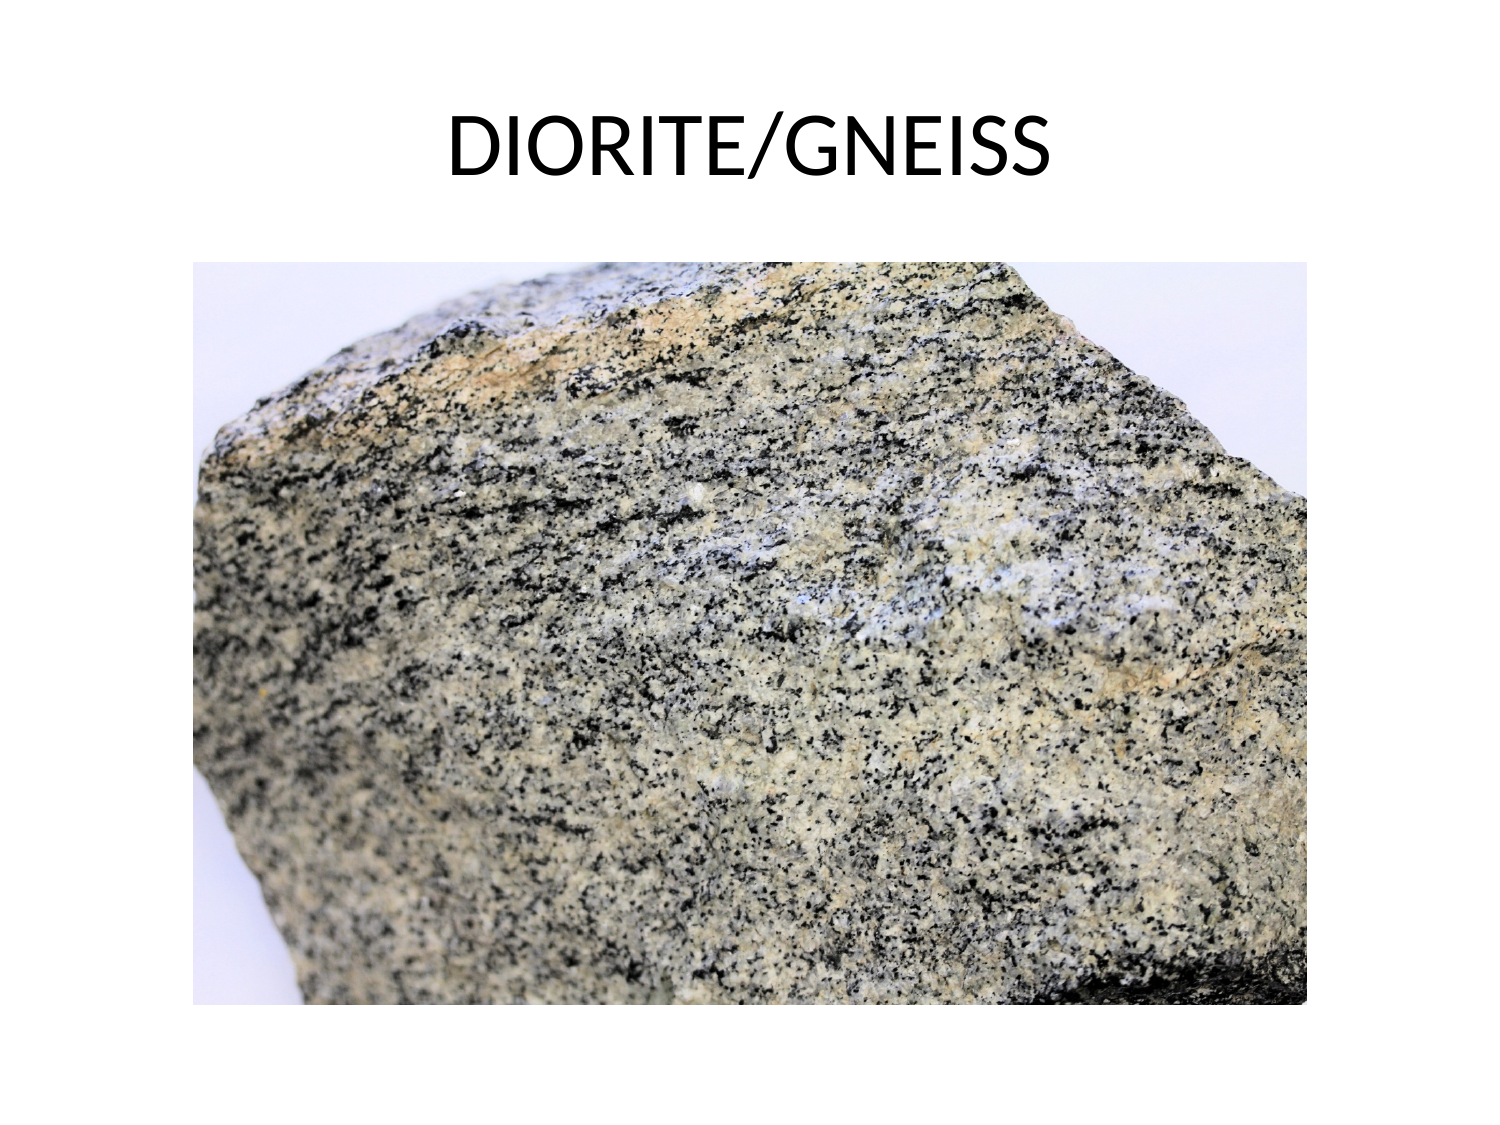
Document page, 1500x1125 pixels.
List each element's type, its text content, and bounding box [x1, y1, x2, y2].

title DIORITE/GNEISS [74, 44, 1426, 233]
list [192, 262, 1307, 1006]
